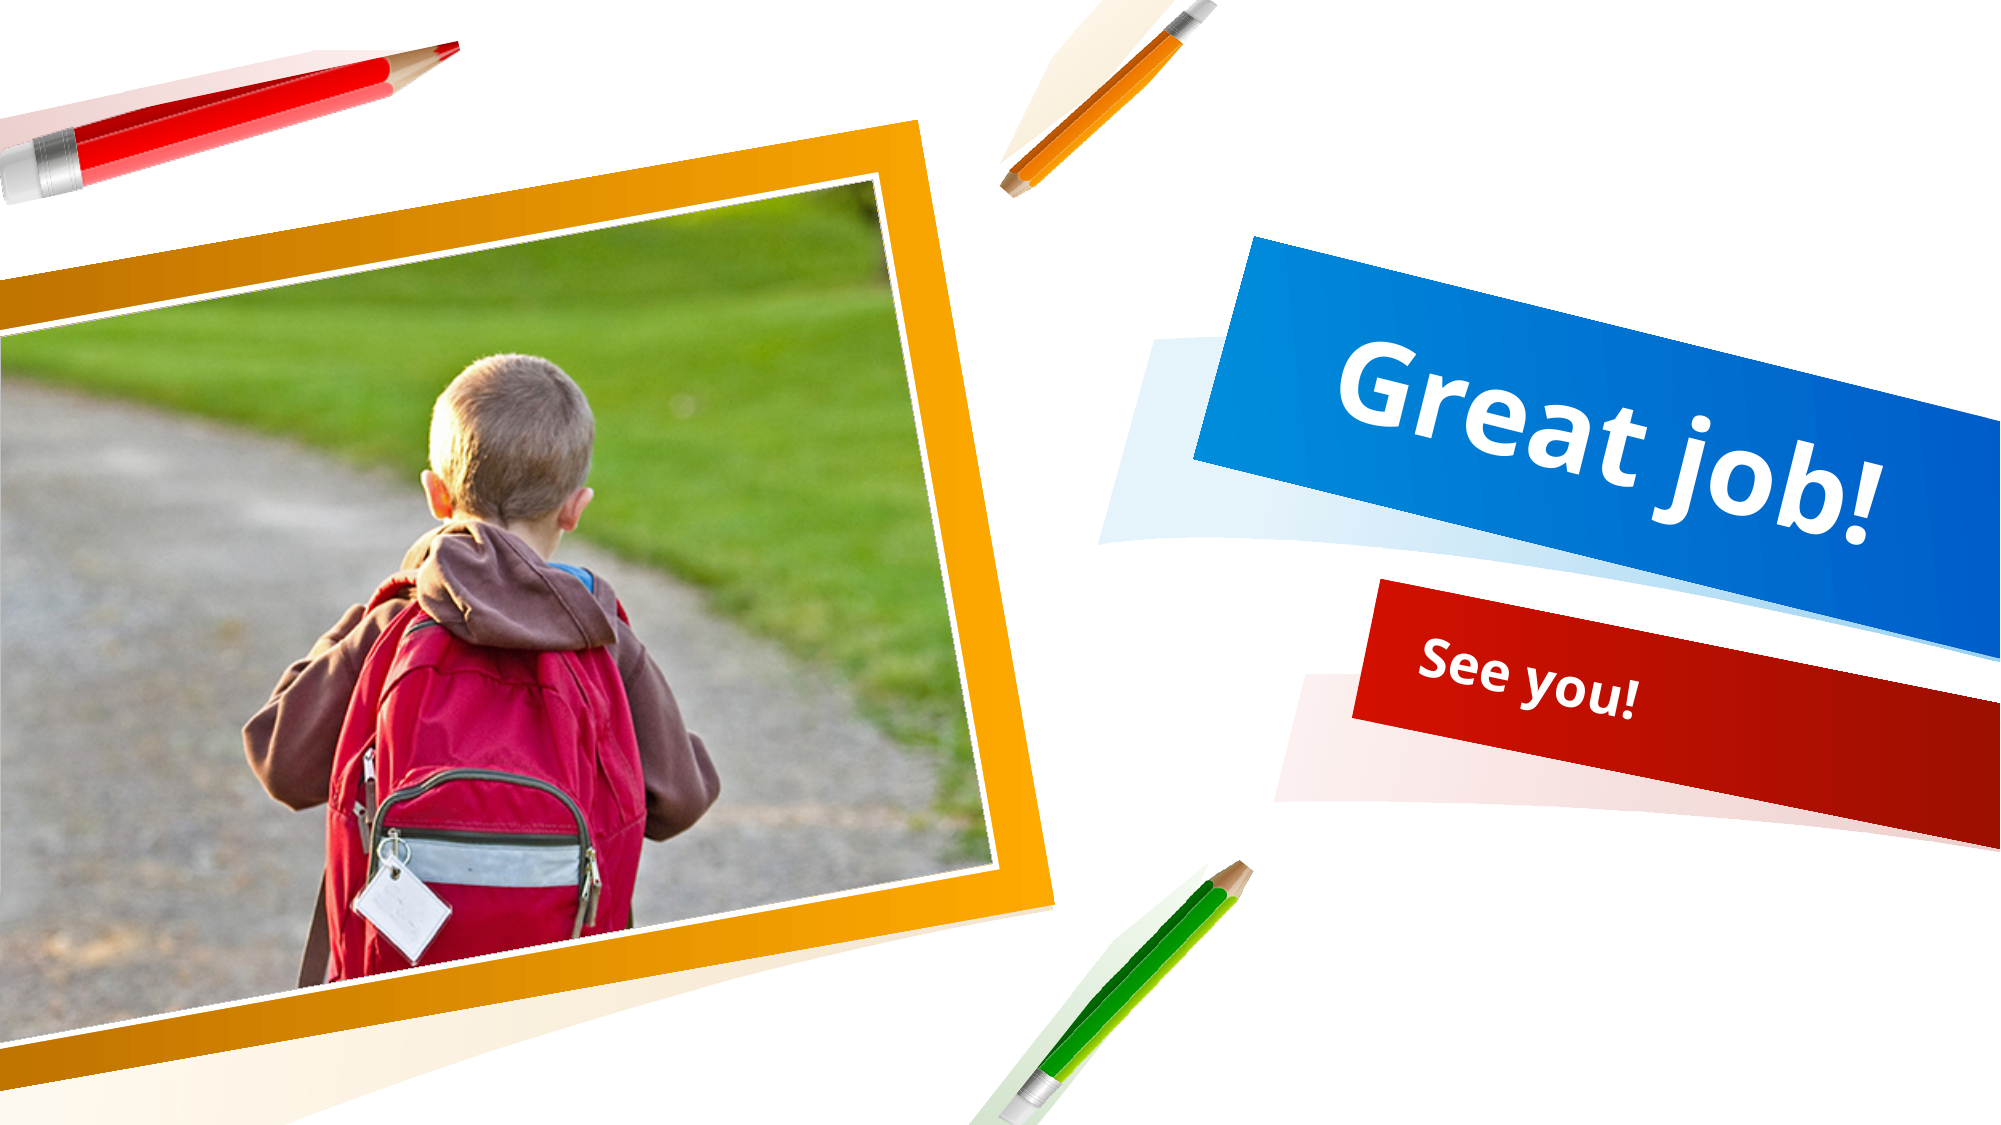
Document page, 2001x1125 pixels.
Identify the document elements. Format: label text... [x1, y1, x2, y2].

title Great job! [1197, 243, 2000, 646]
list See you! [1394, 603, 2000, 833]
picture [0, 0, 1223, 1043]
picture [991, 842, 1270, 1125]
